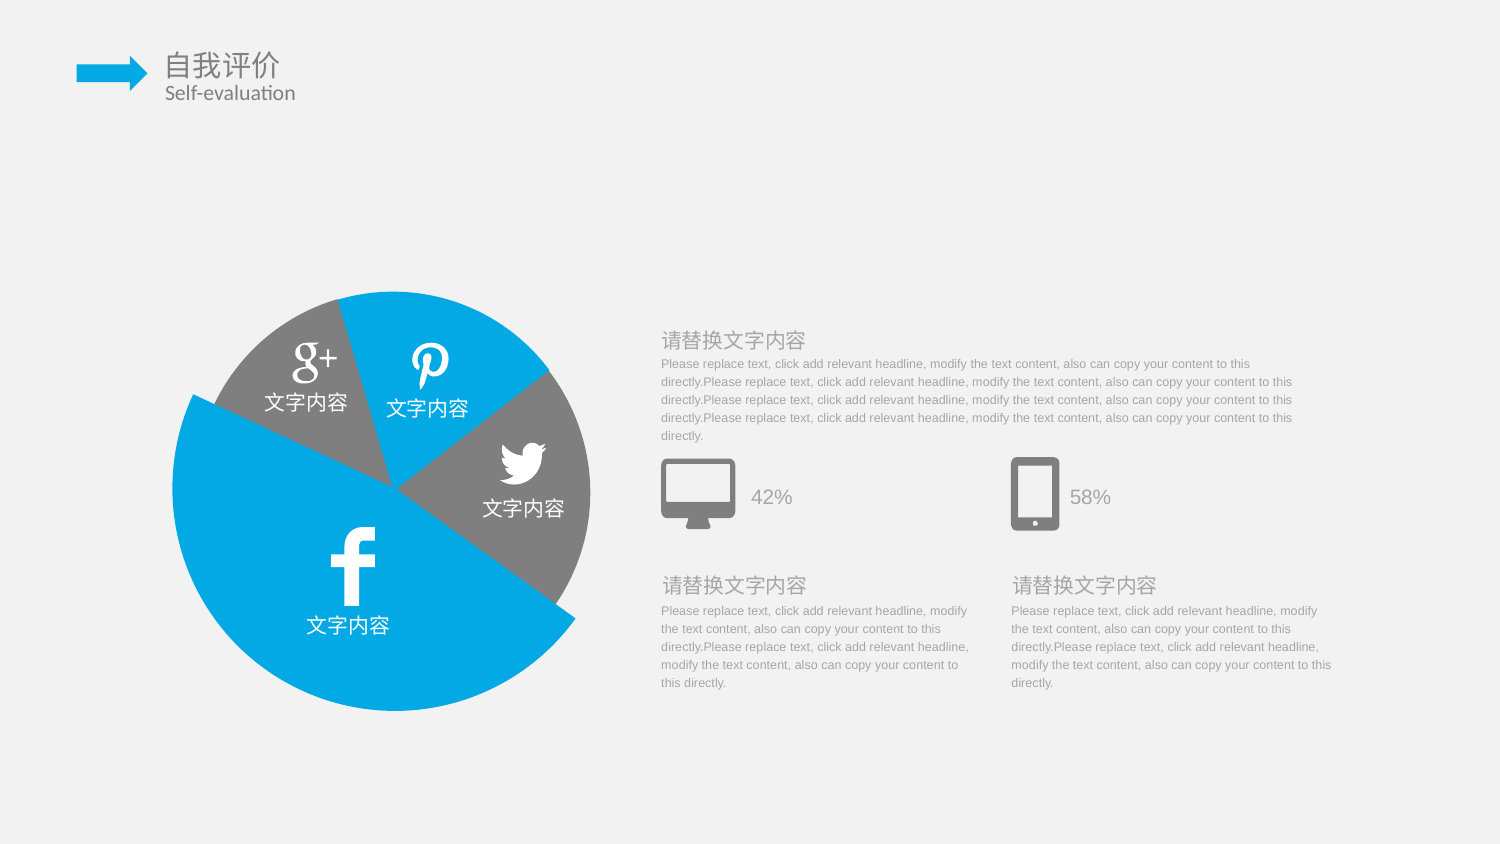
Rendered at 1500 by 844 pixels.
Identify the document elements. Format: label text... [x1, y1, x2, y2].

text_box 请替换文字内容 [1012, 567, 1158, 598]
text_box 请替换文字内容 [662, 567, 808, 598]
text_box 请替换文字内容 [661, 322, 838, 353]
text_box Please replace text, click add relevant headline, modify the text content, also can copy your content to this directly.Please replace text, click add relevant headline, modify the text content, also can copy your content to this directly. [661, 600, 978, 691]
text_box 58% [1069, 478, 1112, 509]
text_box [1010, 457, 1060, 531]
text_box Please replace text, click add relevant headline, modify the text content, also can copy your content to this directly.Please replace text, click add relevant headline, modify the text content, also can copy your content to this directly. [1011, 600, 1334, 691]
text_box [661, 458, 736, 530]
text_box Please replace text, click add relevant headline, modify the text content, also can copy your content to this directly.Please replace text, click add relevant headline, modify the text content, also can copy your content to this directly.Please replace text, click add relevant headline, modify the text content, also can copy your content to this directly.Please replace text, click add relevant headline, modify the text content, also can copy your content to this directly. [661, 353, 1334, 444]
text_box 42% [751, 478, 793, 509]
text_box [172, 265, 618, 712]
